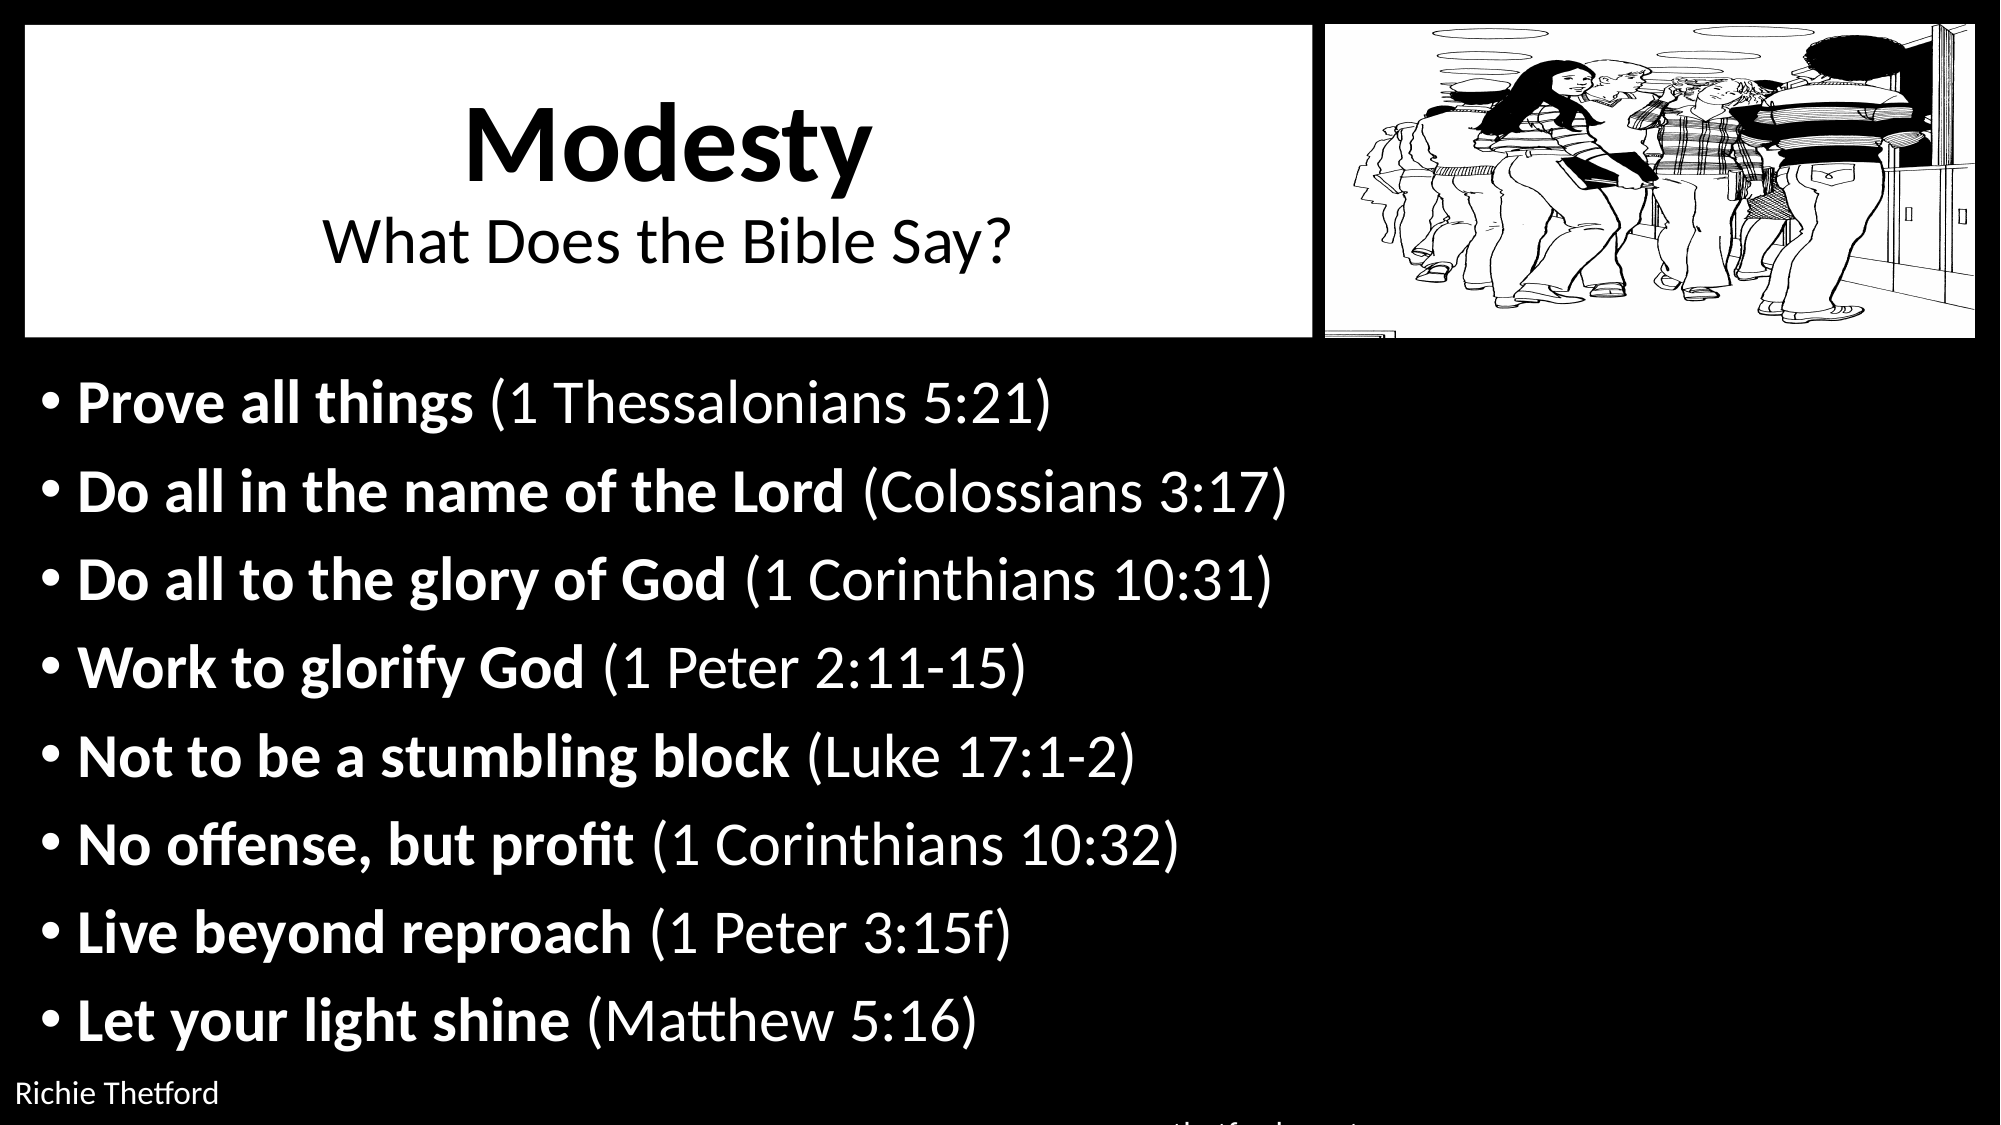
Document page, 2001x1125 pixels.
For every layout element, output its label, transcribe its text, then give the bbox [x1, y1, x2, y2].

title Modesty What Does the Bible Say? [24, 24, 1313, 338]
text_box Richie Thetford www.thetfordcountry.com [0, 1064, 2000, 1125]
picture [1324, 24, 1976, 338]
list Prove all things (1 Thessalonians 5:21) Do all in the name of the Lord (Colossians 3:17) Do all to the glory of God (1 Corinthians 10:31) Work to glorify God (1 Peter 2:11-15) Not to be a stumbling block (Luke 17:1-2) No offense, but profit (1 Corinthians 10:32) Live beyond reproach (1 Peter 3:15f) Let your light shine (Matthew 5:16) [24, 362, 1975, 1064]
